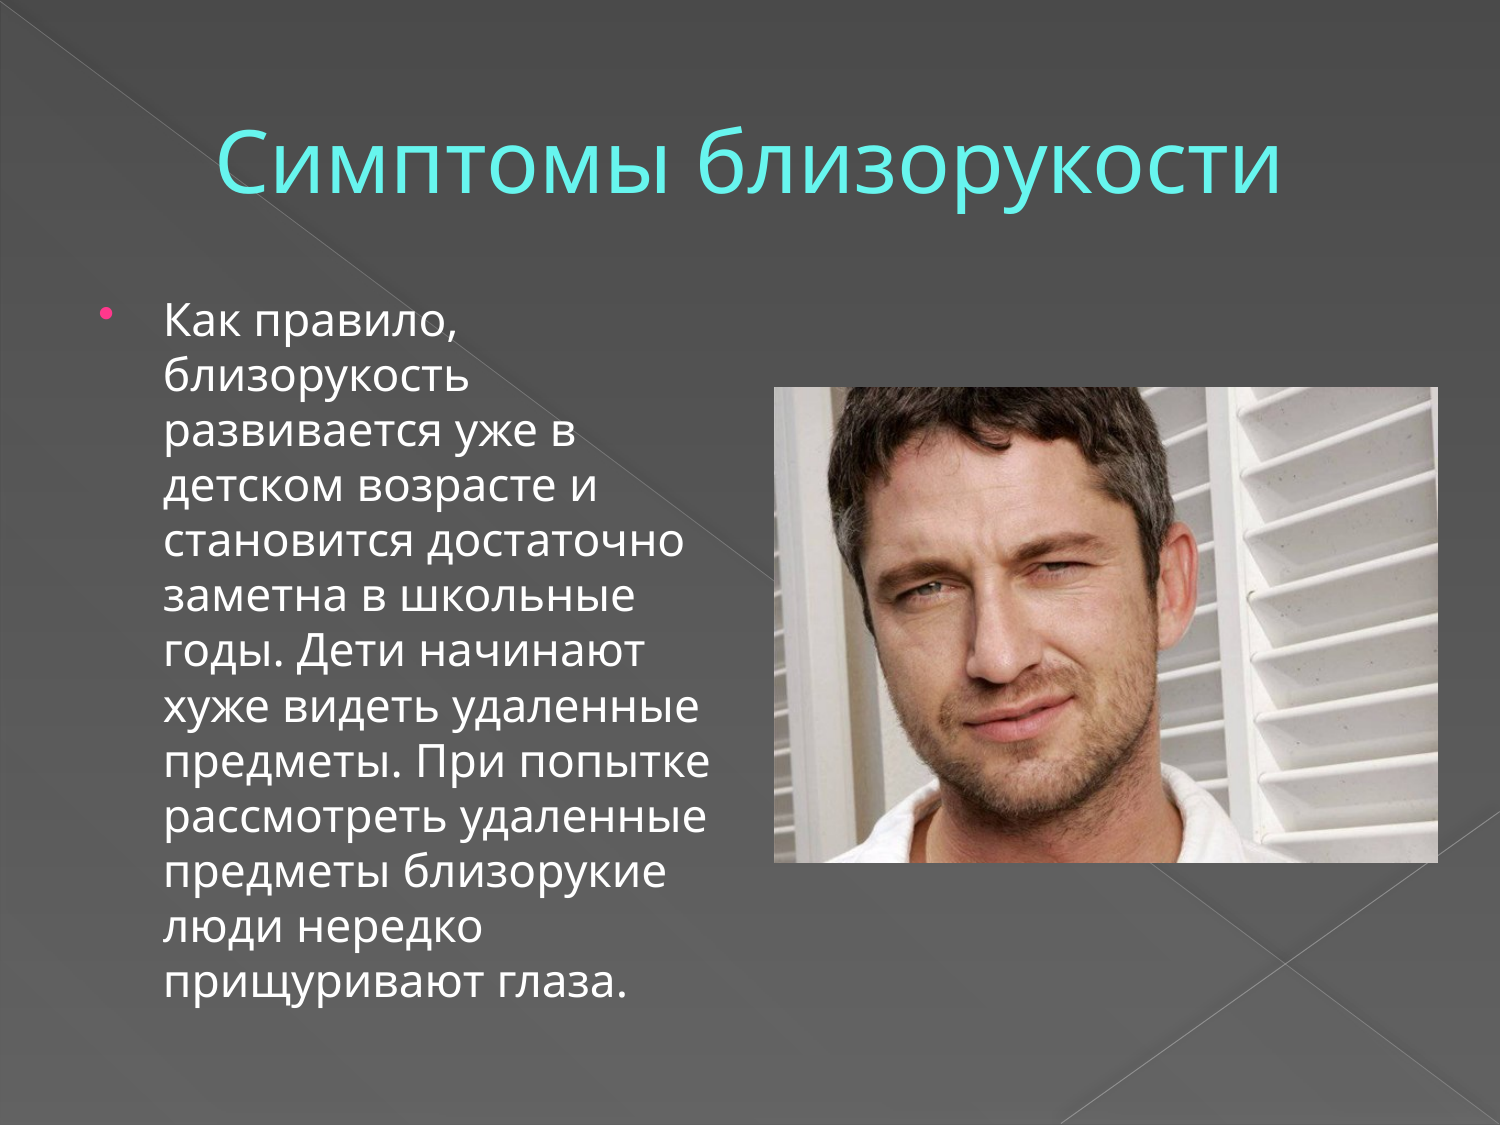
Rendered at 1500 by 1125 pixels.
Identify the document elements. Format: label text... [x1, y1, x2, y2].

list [774, 387, 1438, 863]
list Как правило, близорукость развивается уже в детском возрасте и становится достаточно заметна в школьные годы. Дети начинают хуже видеть удаленные предметы. При попытке рассмотреть удаленные предметы близорукие люди нередко прищуривают глаза. [75, 282, 738, 1025]
title Симптомы близорукости [75, 43, 1425, 274]
